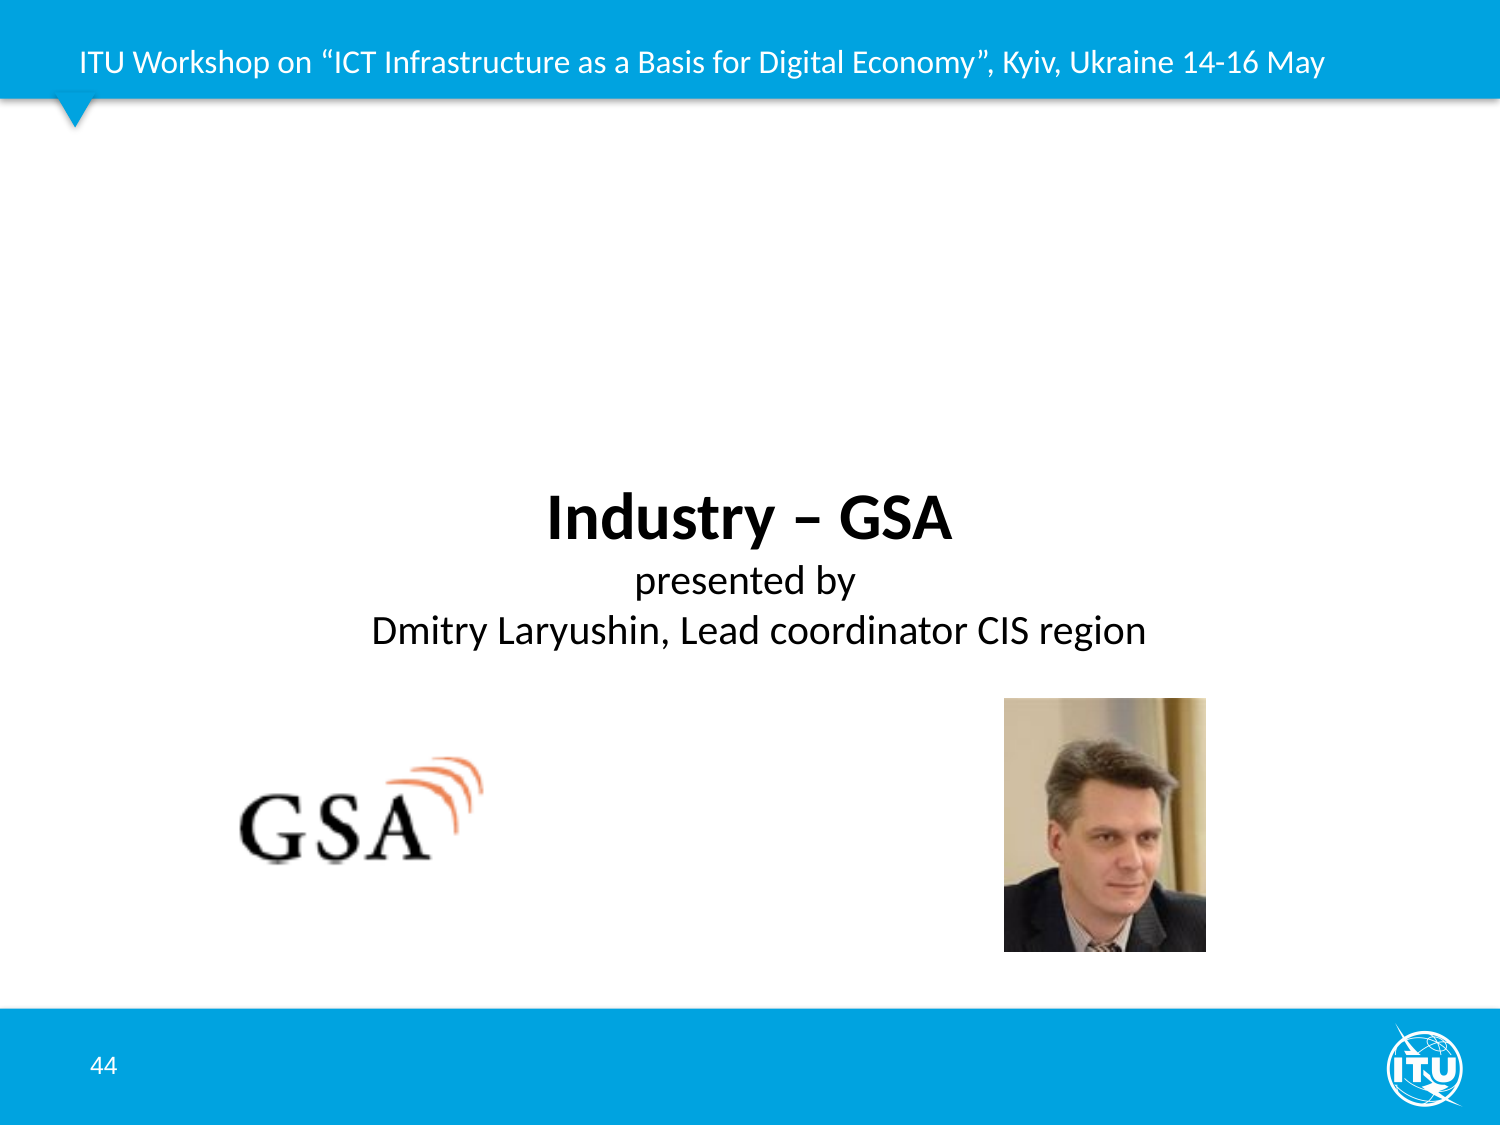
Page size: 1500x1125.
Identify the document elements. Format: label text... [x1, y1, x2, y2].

slide_number 44 [75, 1034, 425, 1095]
picture [1387, 1032, 1462, 1106]
picture [1003, 697, 1206, 953]
picture [201, 736, 497, 914]
title Industry – GSA presented by Dmitry Laryushin, Lead coordinator CIS region [21, 509, 1479, 616]
